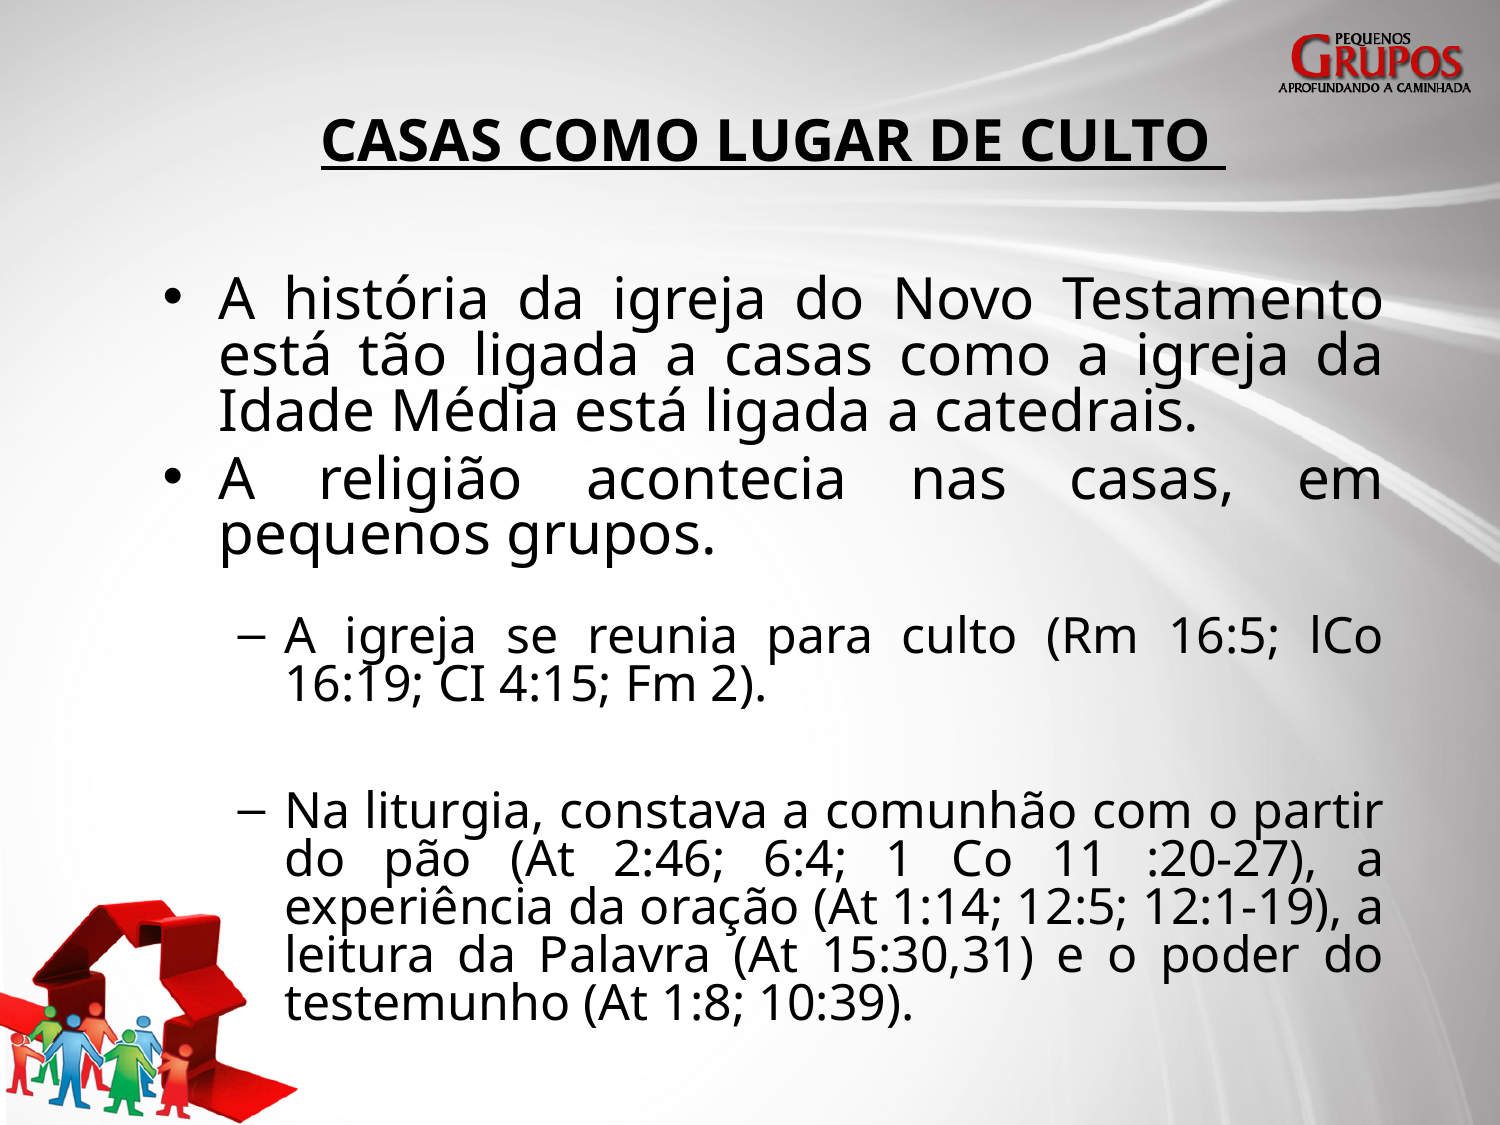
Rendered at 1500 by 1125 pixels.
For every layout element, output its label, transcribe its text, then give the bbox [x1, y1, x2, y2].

picture [0, 0, 1500, 1125]
list A história da igreja do Novo Testamento está tão ligada a casas como a igreja da Idade Média está ligada a catedrais. A religião acontecia nas casas, em pequenos grupos. A igreja se reunia para culto (Rm 16:5; lCo 16:19; CI 4:15; Fm 2). Na liturgia, constava a comunhão com o partir do pão (At 2:46; 6:4; 1 Co 11 :20-27), a experiência da oração (At 1:14; 12:5; 12:1-19), a leitura da Palavra (At 15:30,31) e o poder do testemunho (At 1:8; 10:39). [147, 267, 1400, 1125]
title CASAS COMO LUGAR DE CULTO [98, 89, 1449, 277]
